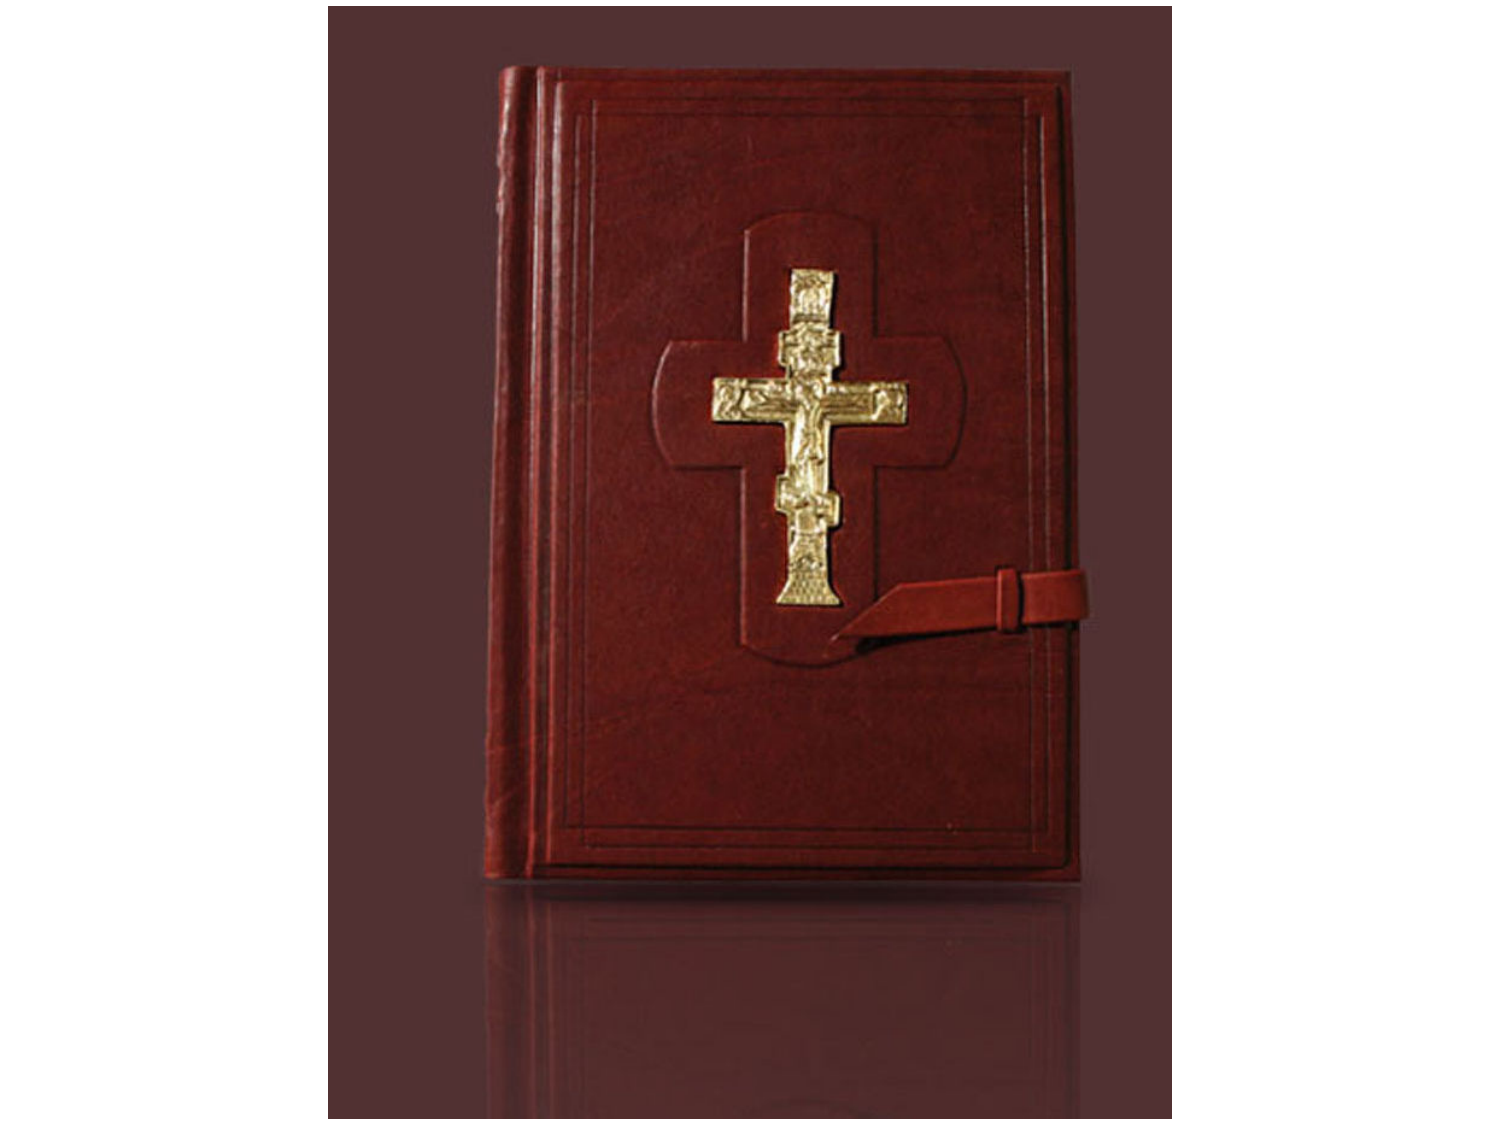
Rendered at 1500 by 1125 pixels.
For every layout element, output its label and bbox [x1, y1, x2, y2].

picture [327, 5, 1173, 1119]
